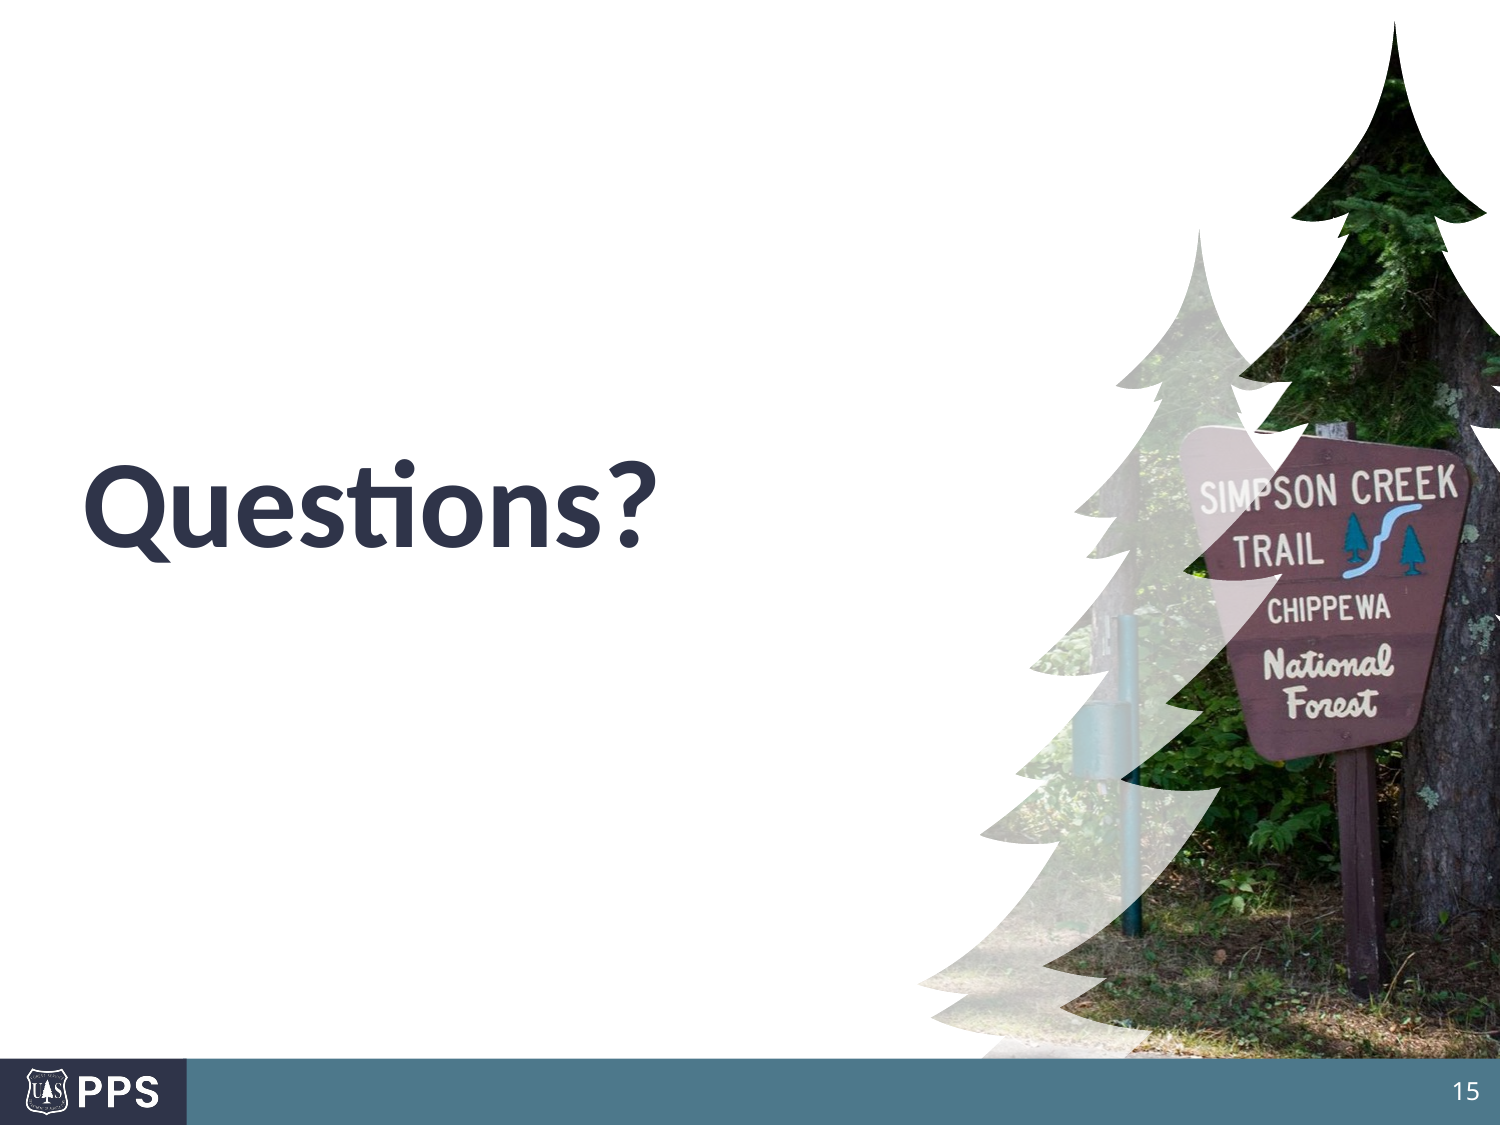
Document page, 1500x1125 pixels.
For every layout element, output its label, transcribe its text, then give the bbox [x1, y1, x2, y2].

picture [1045, 29, 1500, 1058]
slide_number 15 [1403, 1061, 1495, 1122]
picture [6, 1059, 188, 1125]
title Questions? [67, 411, 873, 582]
